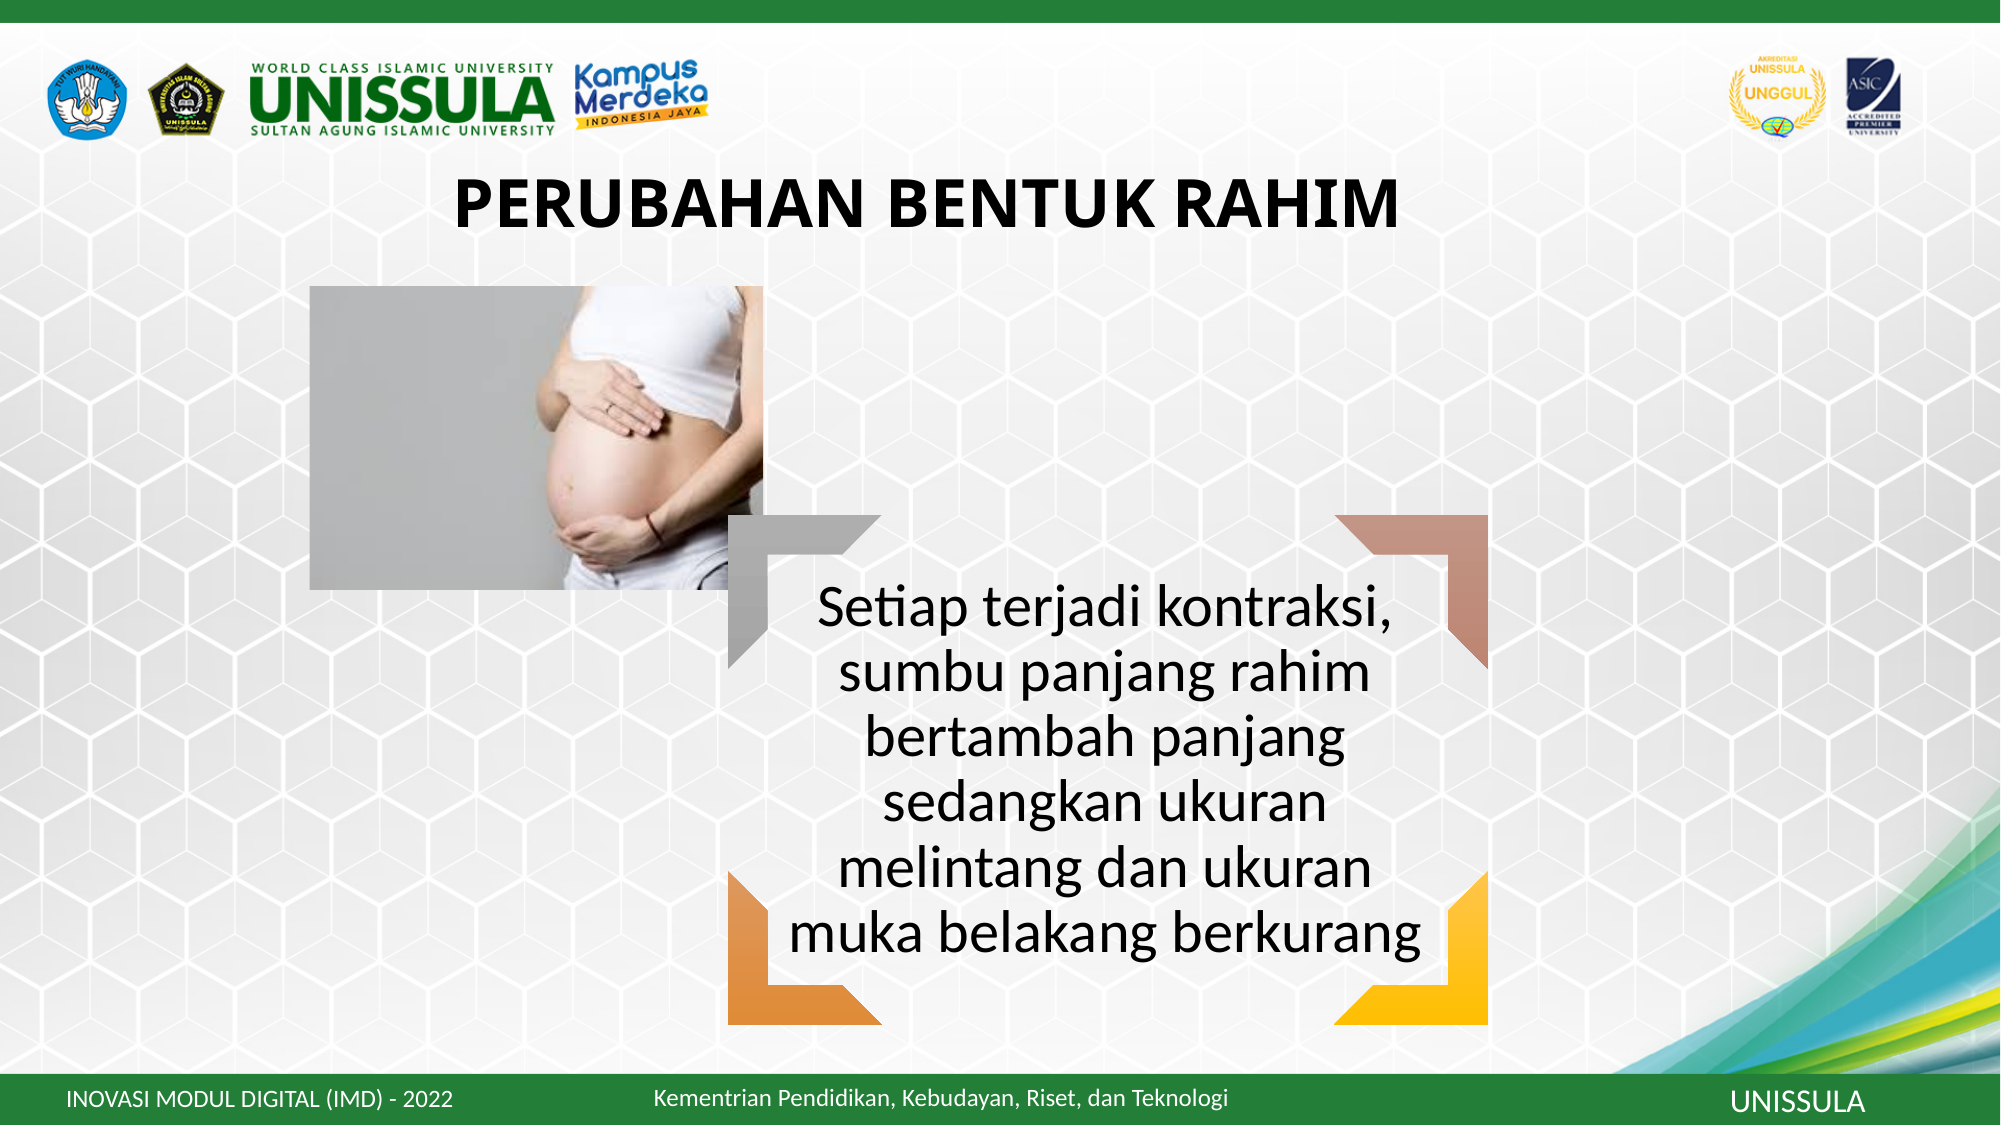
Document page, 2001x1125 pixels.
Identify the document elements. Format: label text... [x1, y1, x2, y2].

picture [0, 0, 2001, 1125]
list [237, 249, 1563, 1025]
title PERUBAHAN BENTUK RAHIM [437, 125, 1788, 288]
